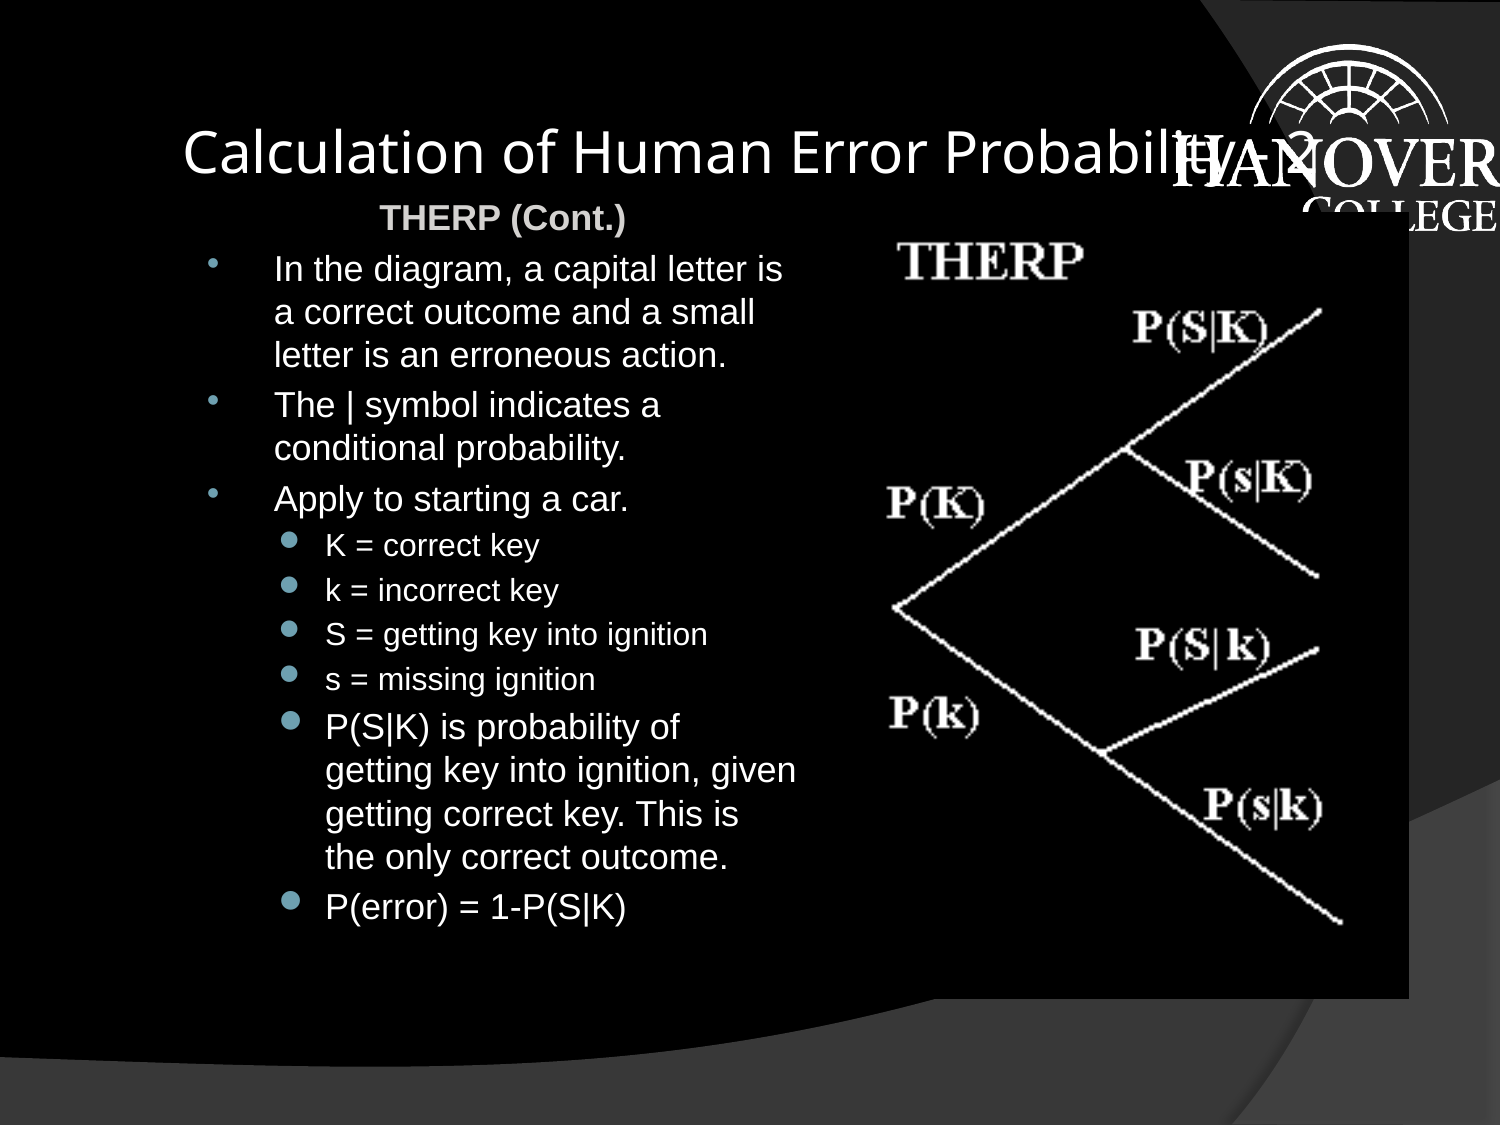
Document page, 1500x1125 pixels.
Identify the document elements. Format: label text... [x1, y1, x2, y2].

picture [1172, 44, 1500, 232]
list THERP (Cont.) In the diagram, a capital letter is a correct outcome and a small letter is an erroneous action. The | symbol indicates a conditional probability. Apply to starting a car. K = correct key k = incorrect key S = getting key into ignition s = missing ignition P(S|K) is probability of getting key into ignition, given getting correct key. This is the only correct outcome. P(error) = 1-P(S|K) [187, 187, 813, 975]
title Calculation of Human Error Probability - 2 [174, 99, 1450, 200]
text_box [864, 212, 1410, 999]
